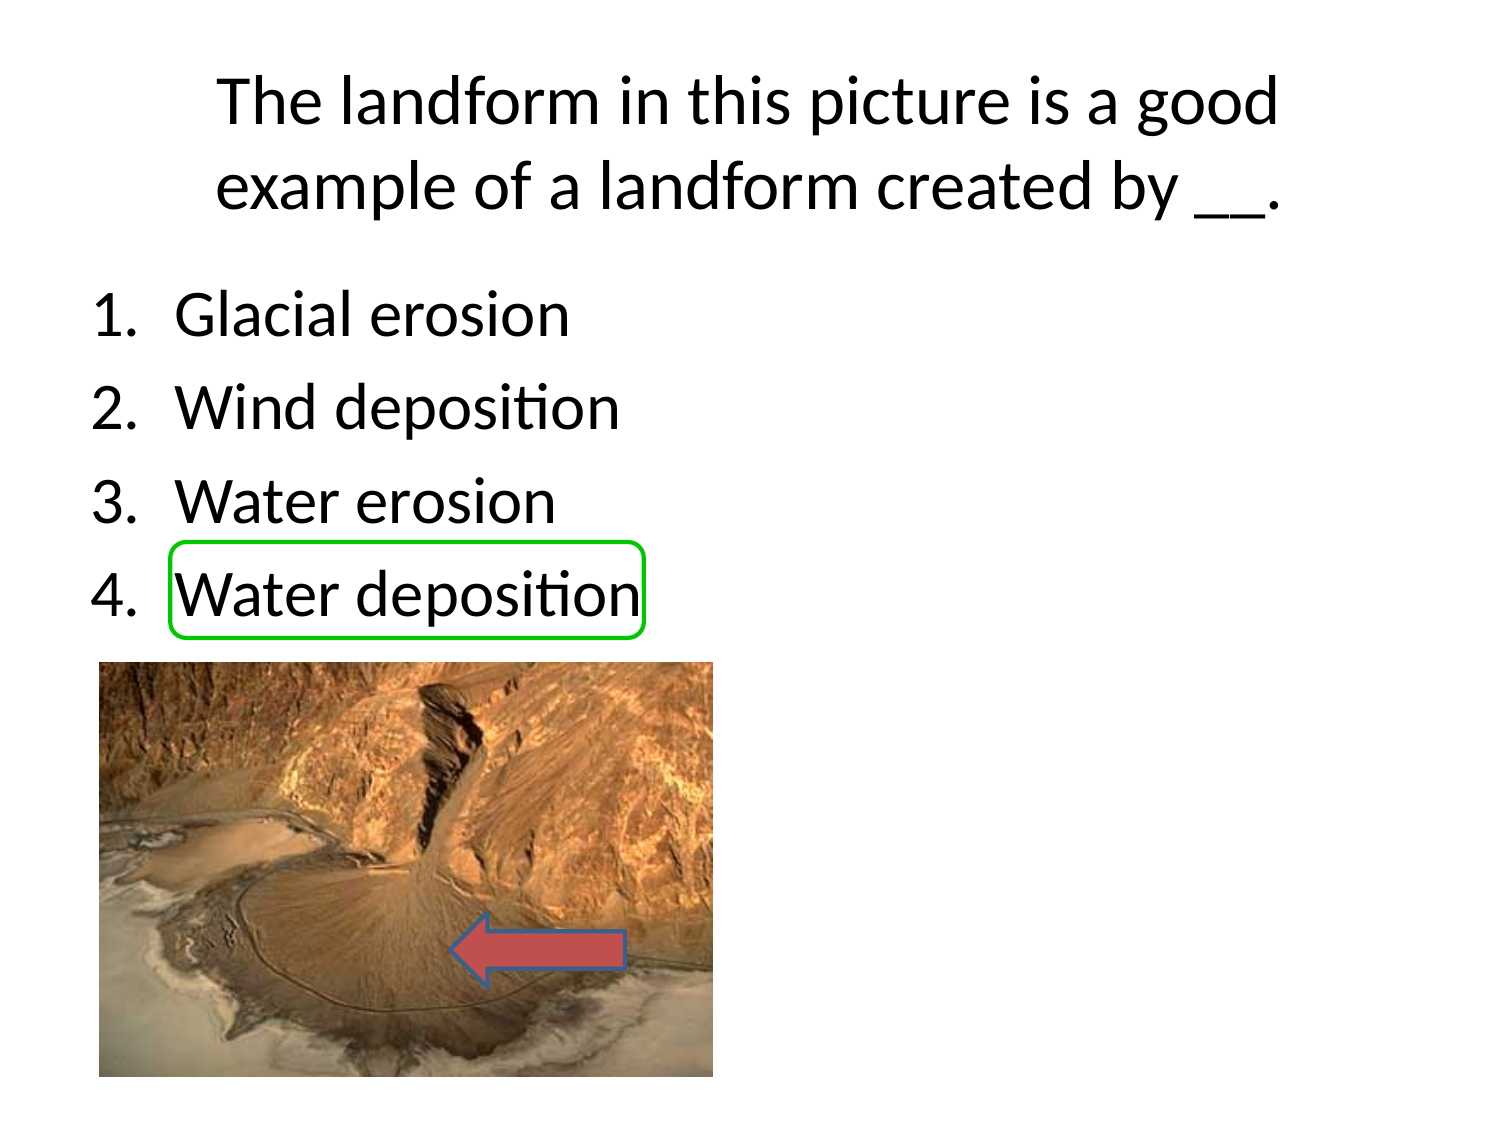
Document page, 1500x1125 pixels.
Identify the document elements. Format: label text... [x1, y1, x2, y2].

title The landform in this picture is a good example of a landform created by __. [75, 45, 1425, 233]
picture [99, 662, 713, 1077]
list Glacial erosion Wind deposition Water erosion Water deposition [75, 262, 750, 1005]
text_box [168, 539, 646, 641]
